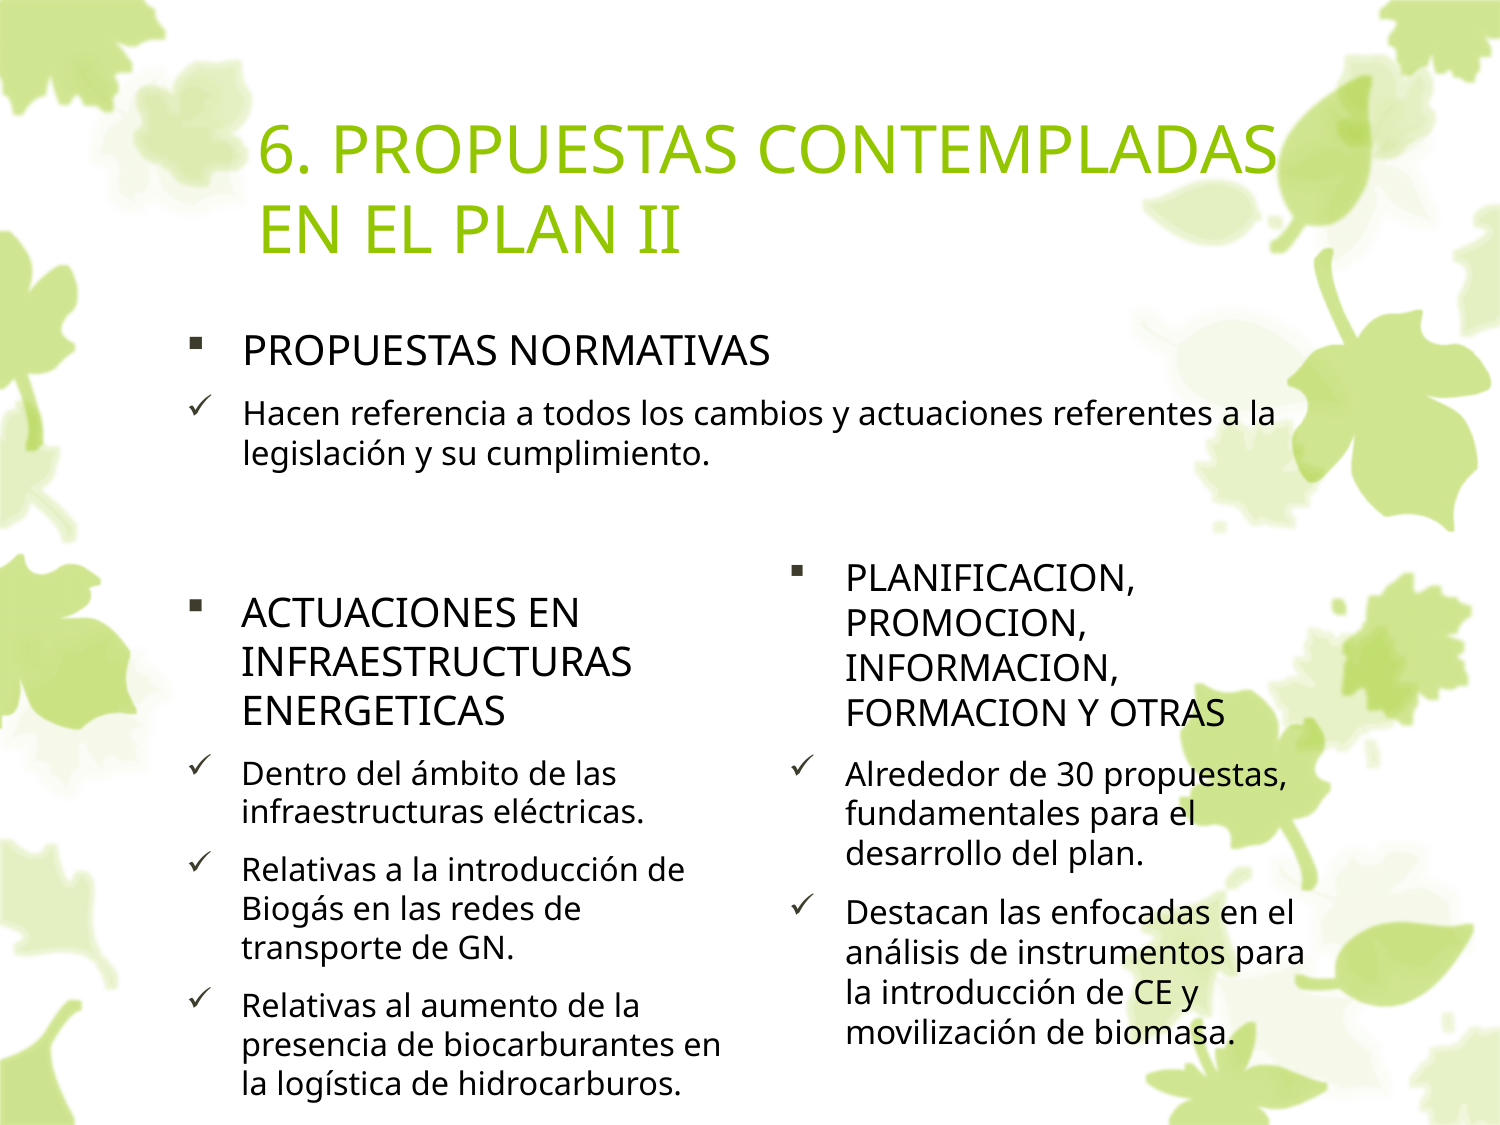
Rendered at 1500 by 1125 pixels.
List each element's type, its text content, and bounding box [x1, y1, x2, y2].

list ACTUACIONES EN INFRAESTRUCTURAS ENERGETICAS Dentro del ámbito de las infraestructuras eléctricas. Relativas a la introducción de Biogás en las redes de transporte de GN. Relativas al aumento de la presencia de biocarburantes en la logística de hidrocarburos. [171, 579, 741, 1125]
list PROPUESTAS NORMATIVAS Hacen referencia a todos los cambios y actuaciones referentes a la legislación y su cumplimiento. [171, 385, 1341, 480]
list PLANIFICACION, PROMOCION, INFORMACION, FORMACION Y OTRAS Alrededor de 30 propuestas, fundamentales para el desarrollo del plan. Destacan las enfocadas en el análisis de instrumentos para la introducción de CE y movilización de biomasa. [773, 527, 1343, 1078]
title 6. PROPUESTAS CONTEMPLADAS EN EL PLAN II [242, 110, 1335, 263]
